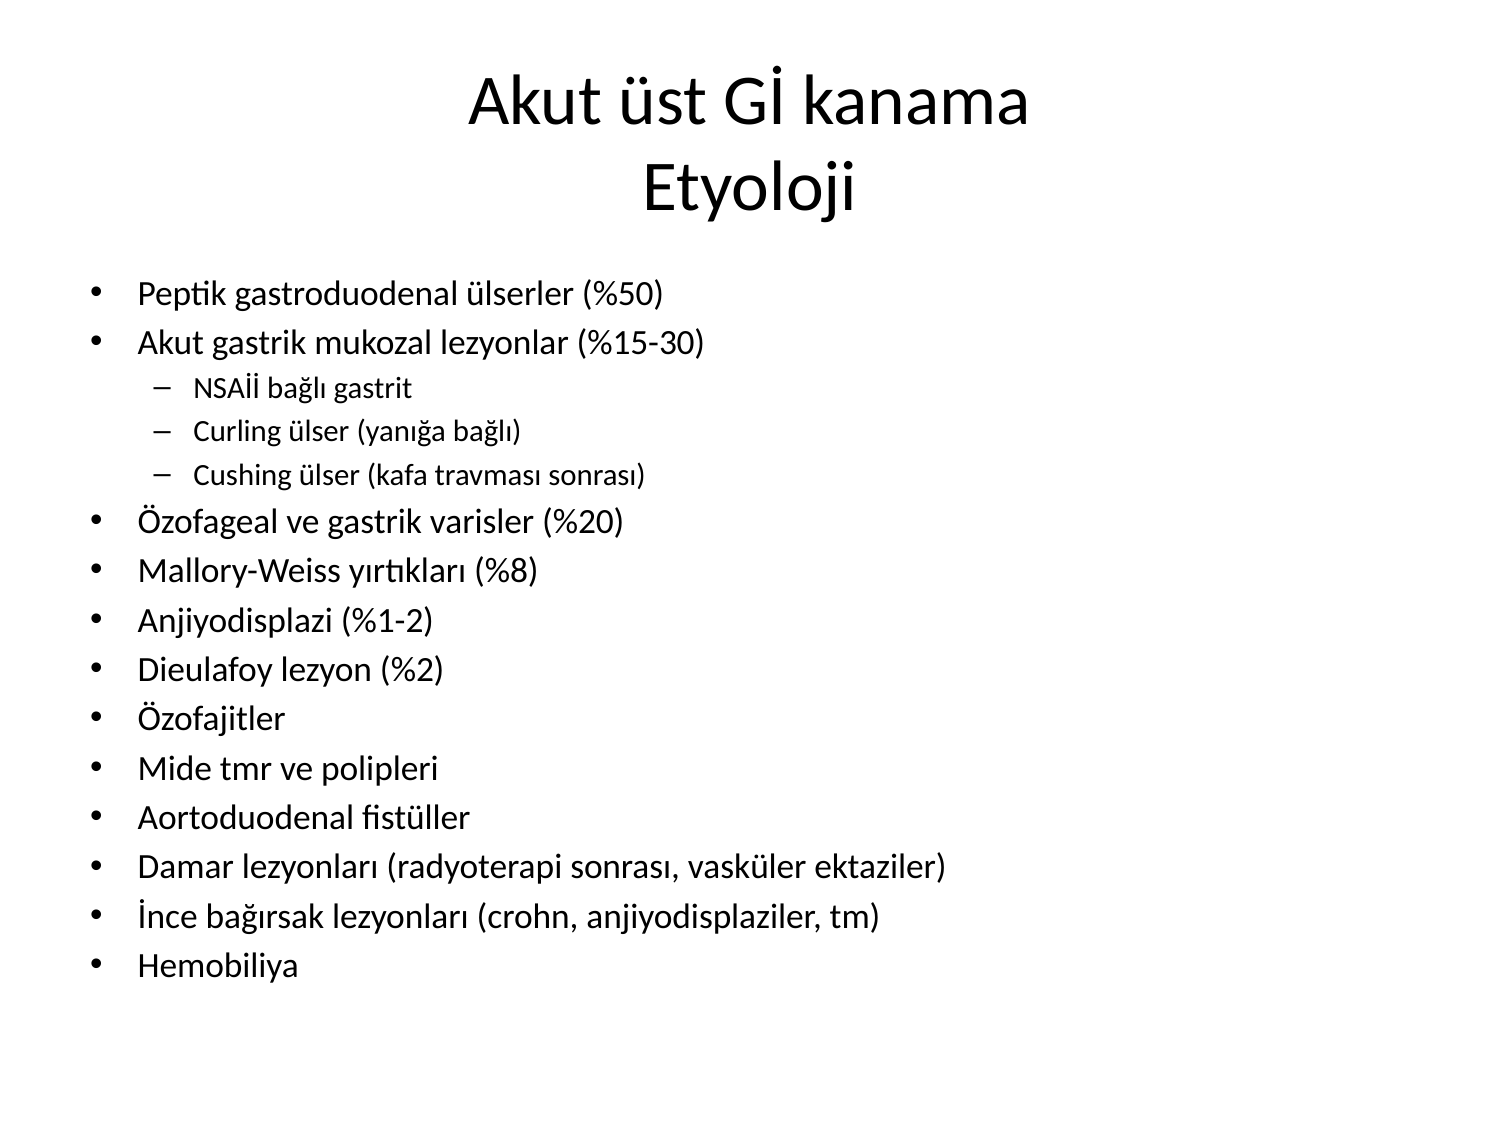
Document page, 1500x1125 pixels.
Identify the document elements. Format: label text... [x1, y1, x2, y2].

list Peptik gastroduodenal ülserler (%50) Akut gastrik mukozal lezyonlar (%15-30) NSAİİ bağlı gastrit Curling ülser (yanığa bağlı) Cushing ülser (kafa travması sonrası) Özofageal ve gastrik varisler (%20) Mallory-Weiss yırtıkları (%8) Anjiyodisplazi (%1-2) Dieulafoy lezyon (%2) Özofajitler Mide tmr ve polipleri Aortoduodenal fistüller Damar lezyonları (radyoterapi sonrası, vasküler ektaziler) İnce bağırsak lezyonları (crohn, anjiyodisplaziler, tm) Hemobiliya [75, 262, 1425, 1005]
title Akut üst Gİ kanama Etyoloji [75, 45, 1425, 233]
